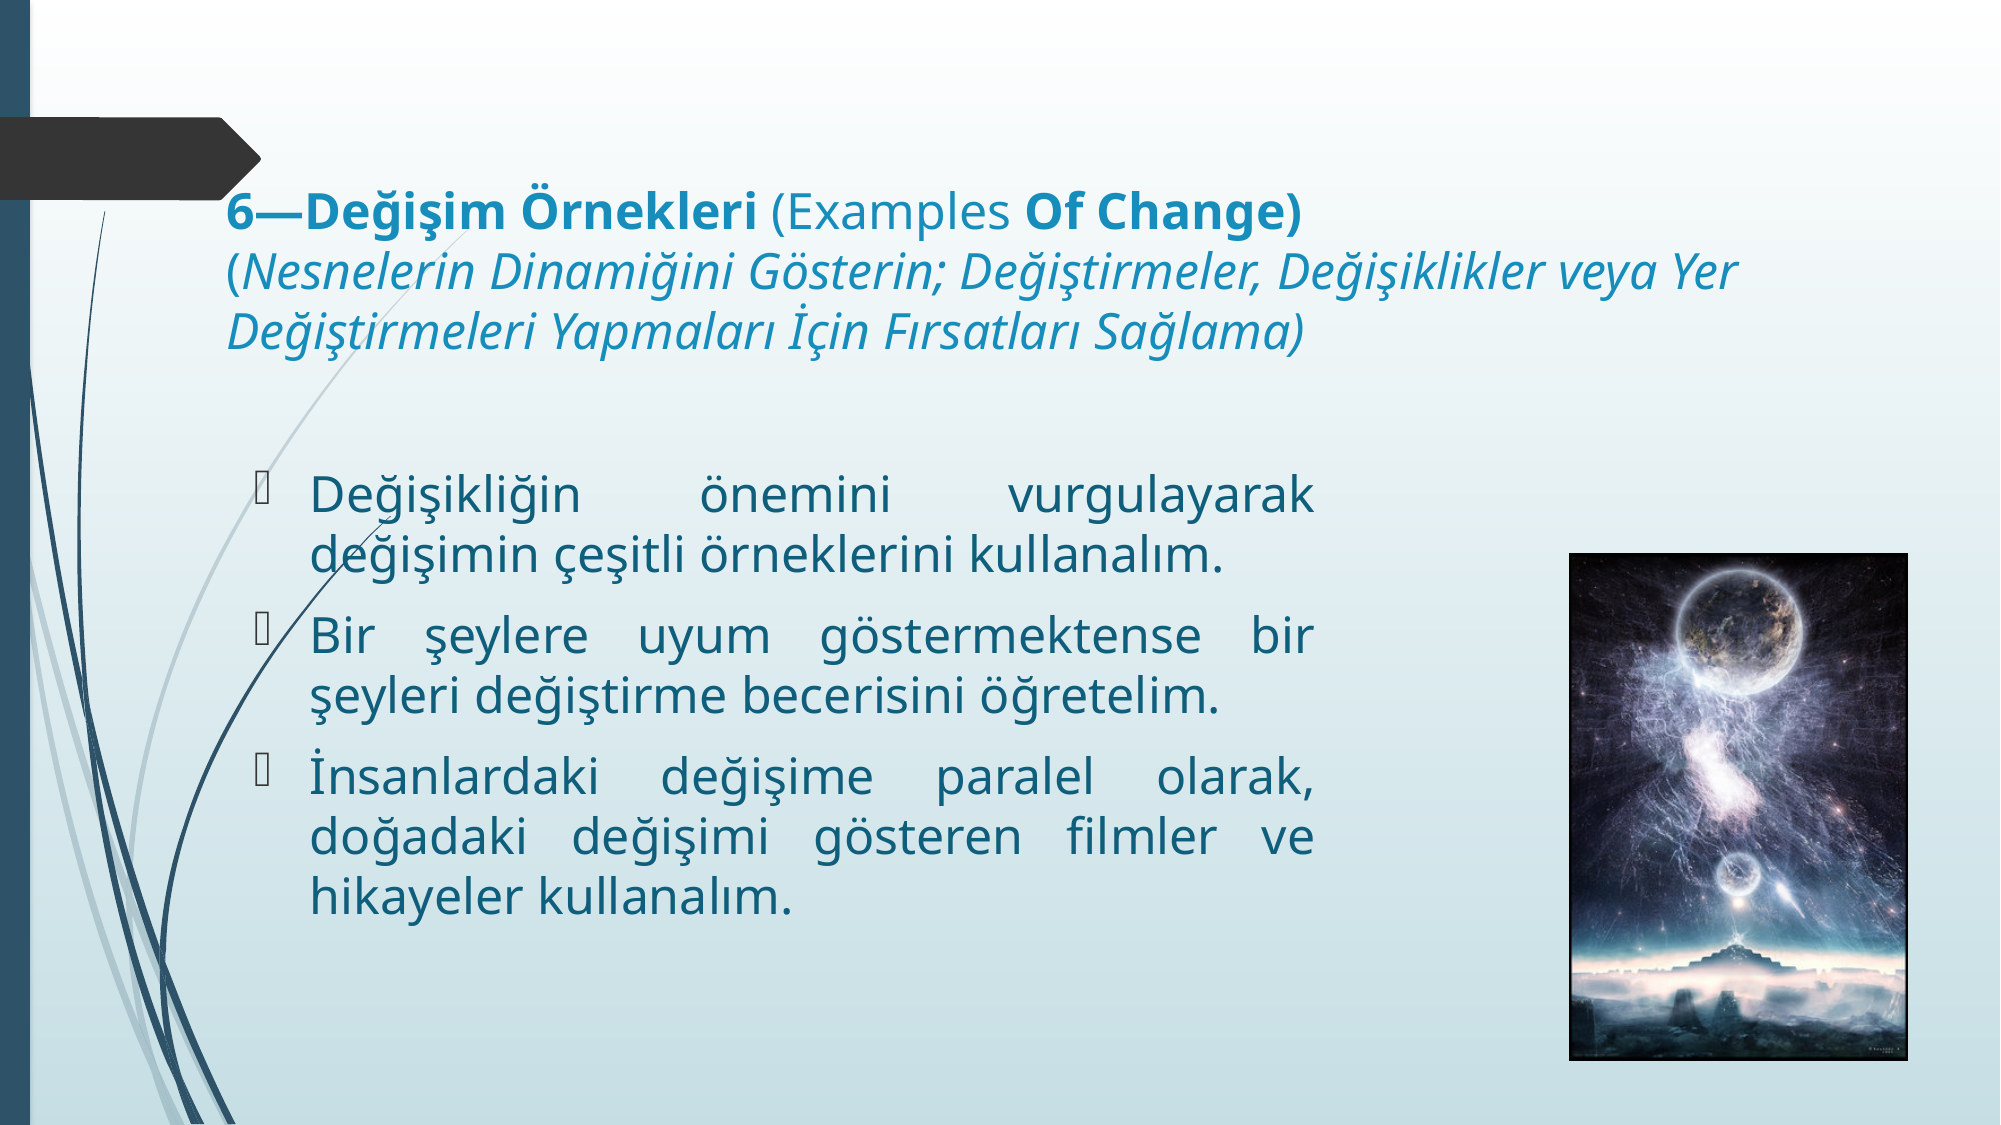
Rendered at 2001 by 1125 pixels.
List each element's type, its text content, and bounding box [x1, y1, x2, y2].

picture [1569, 553, 1909, 1061]
title 6—Değişim Örnekleri (Examples Of Change) (Nesnelerin Dinamiğini Gösterin; Değiştirmeler, Değişiklikler veya Yer Değiştirmeleri Yapmaları İçin Fırsatları Sağlama) [211, 171, 2000, 383]
list Değişikliğin önemini vurgulayarak değişimin çeşitli örneklerini kullanalım. Bir şeylere uyum göstermektense bir şeyleri değiştirme becerisini öğretelim. İnsanlardaki değişime paralel olarak, doğadaki değişimi gösteren filmler ve hikayeler kullanalım. [238, 455, 1331, 848]
